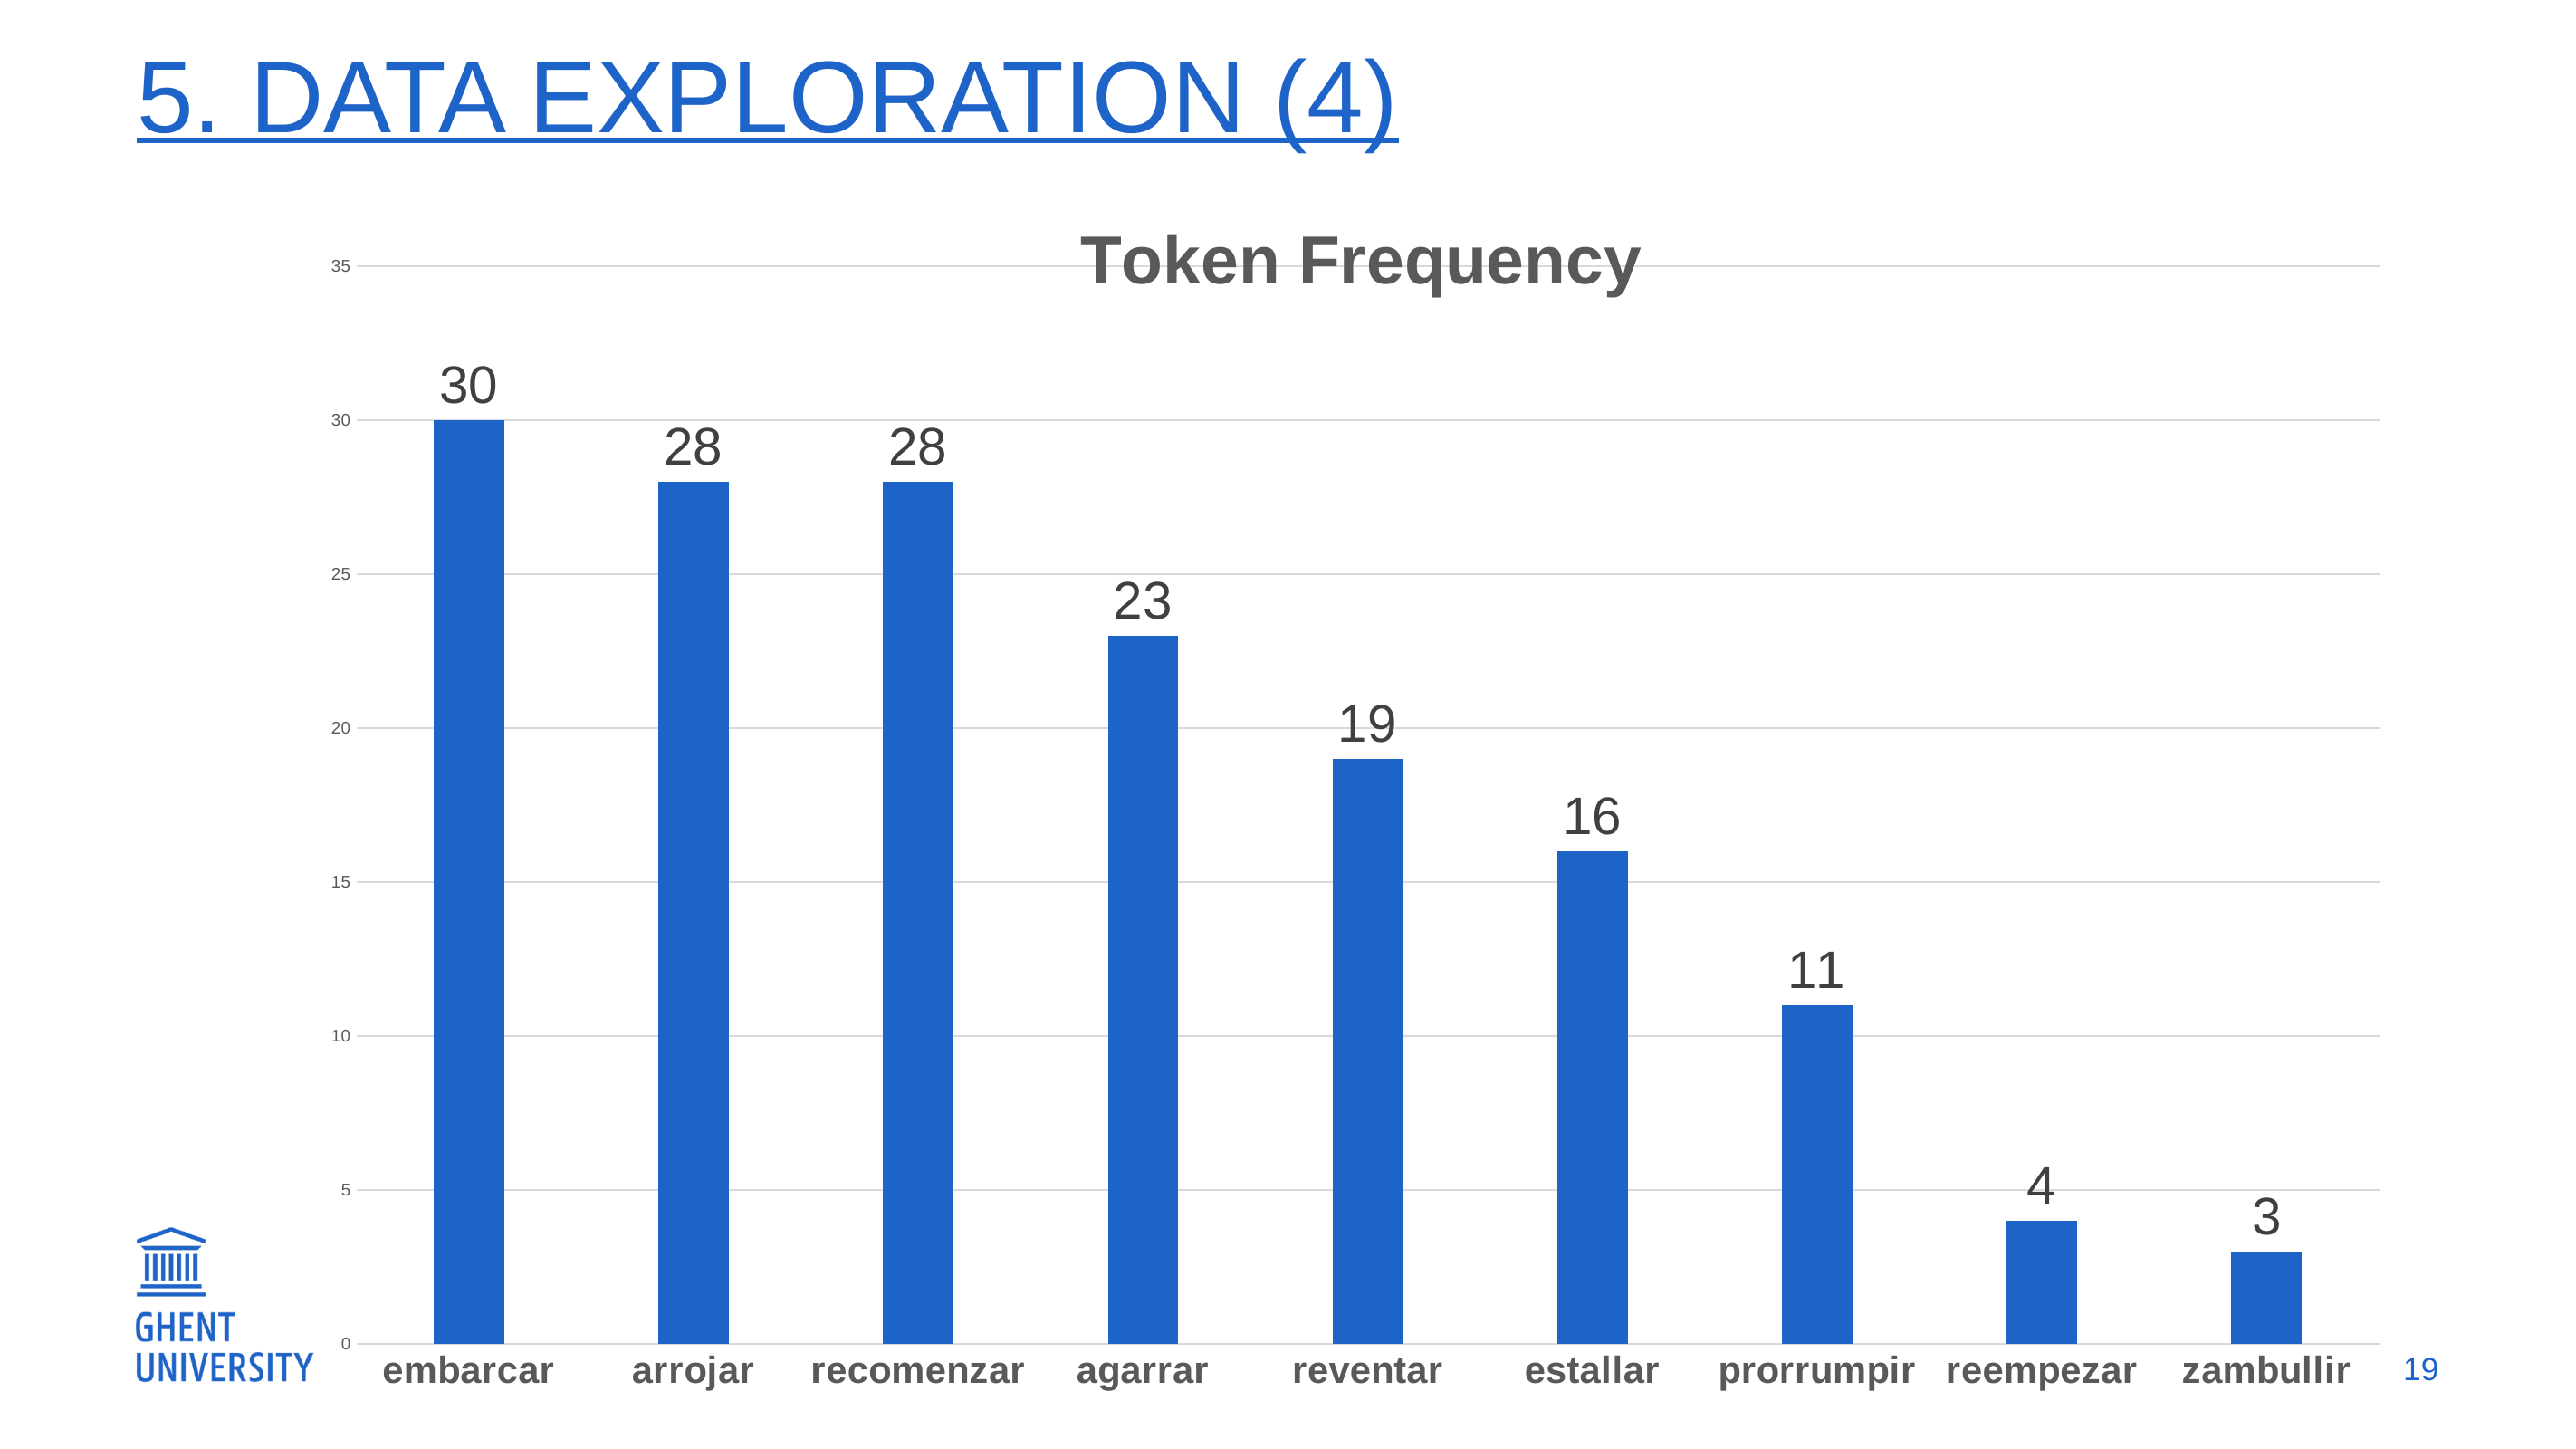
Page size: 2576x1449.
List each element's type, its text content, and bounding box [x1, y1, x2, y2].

chart [310, 138, 2407, 1407]
picture [68, 1175, 411, 1449]
slide_number 19 [2409, 1329, 2453, 1407]
title 5. data exploration (4) [123, 37, 2456, 166]
